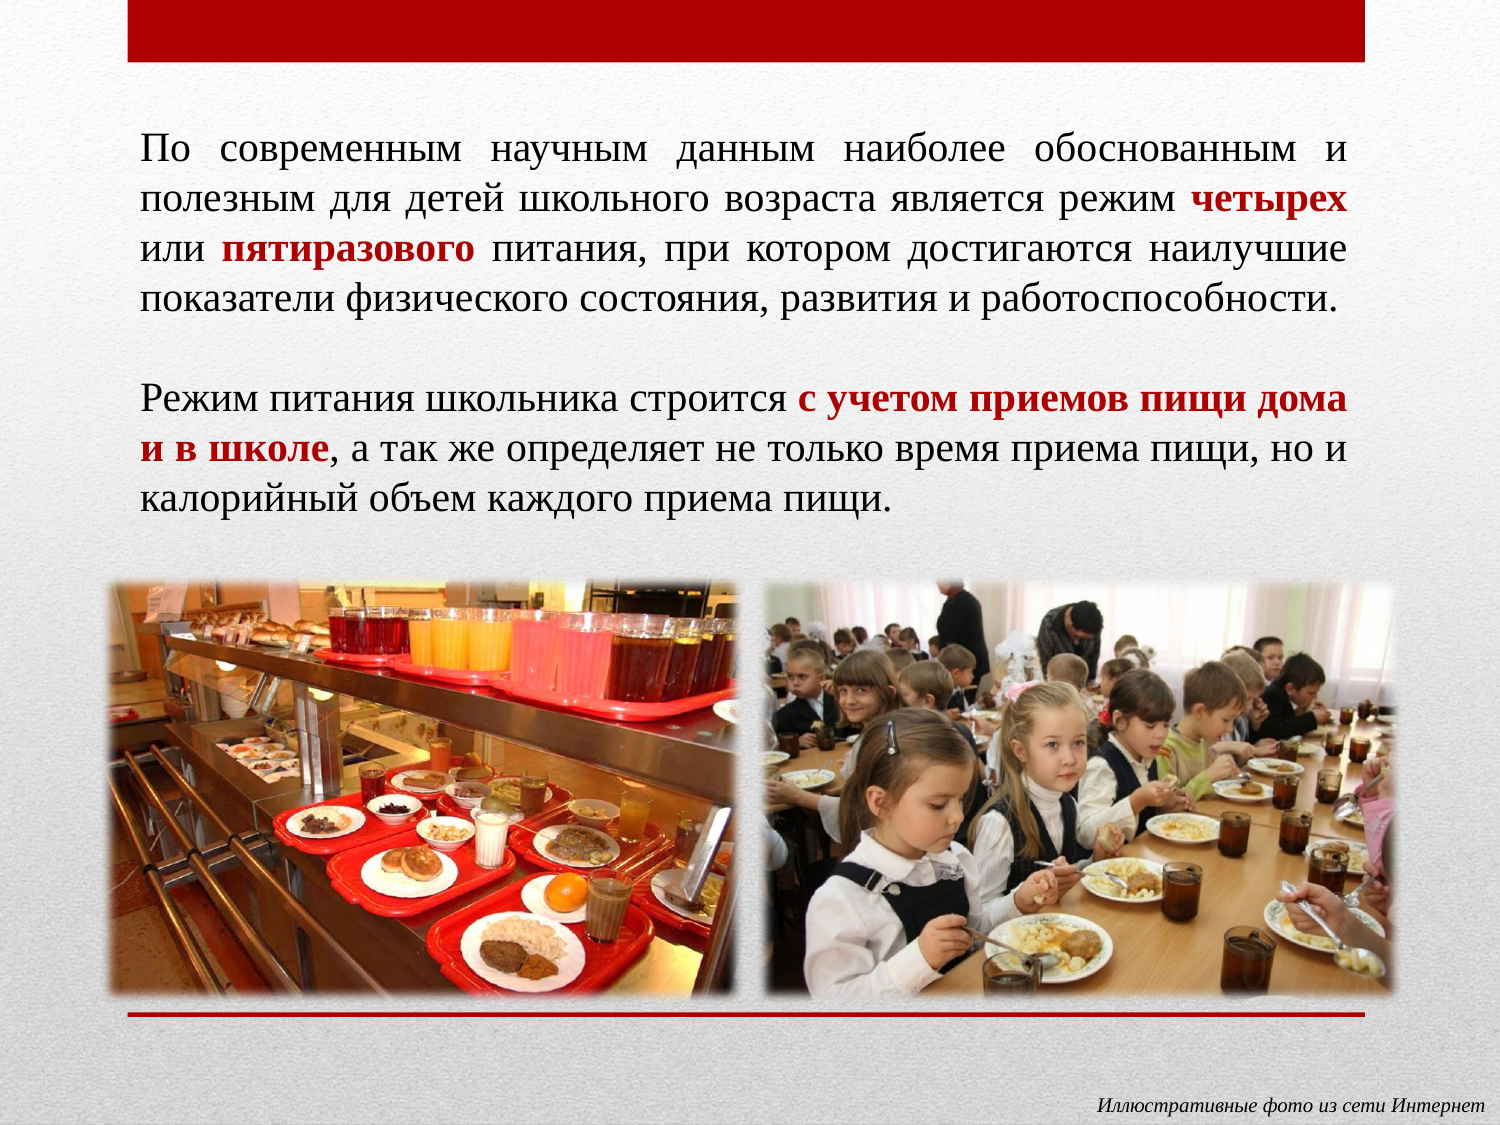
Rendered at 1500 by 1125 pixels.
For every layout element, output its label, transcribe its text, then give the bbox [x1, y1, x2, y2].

picture [99, 574, 745, 1005]
picture [755, 574, 1403, 1005]
text_box Иллюстративные фото из сети Интернет [414, 1084, 1500, 1125]
text_box По современным научным данным наиболее обоснованным и полезным для детей школьного возраста является режим четырех или пятиразового питания, при котором достигаются наилучшие показатели физического состояния, развития и работоспособности. Режим питания школьника строится с учетом приемов пищи дома и в школе, а так же определяет не только время приема пищи, но и калорийный объем каждого приема пищи. [125, 112, 1363, 528]
